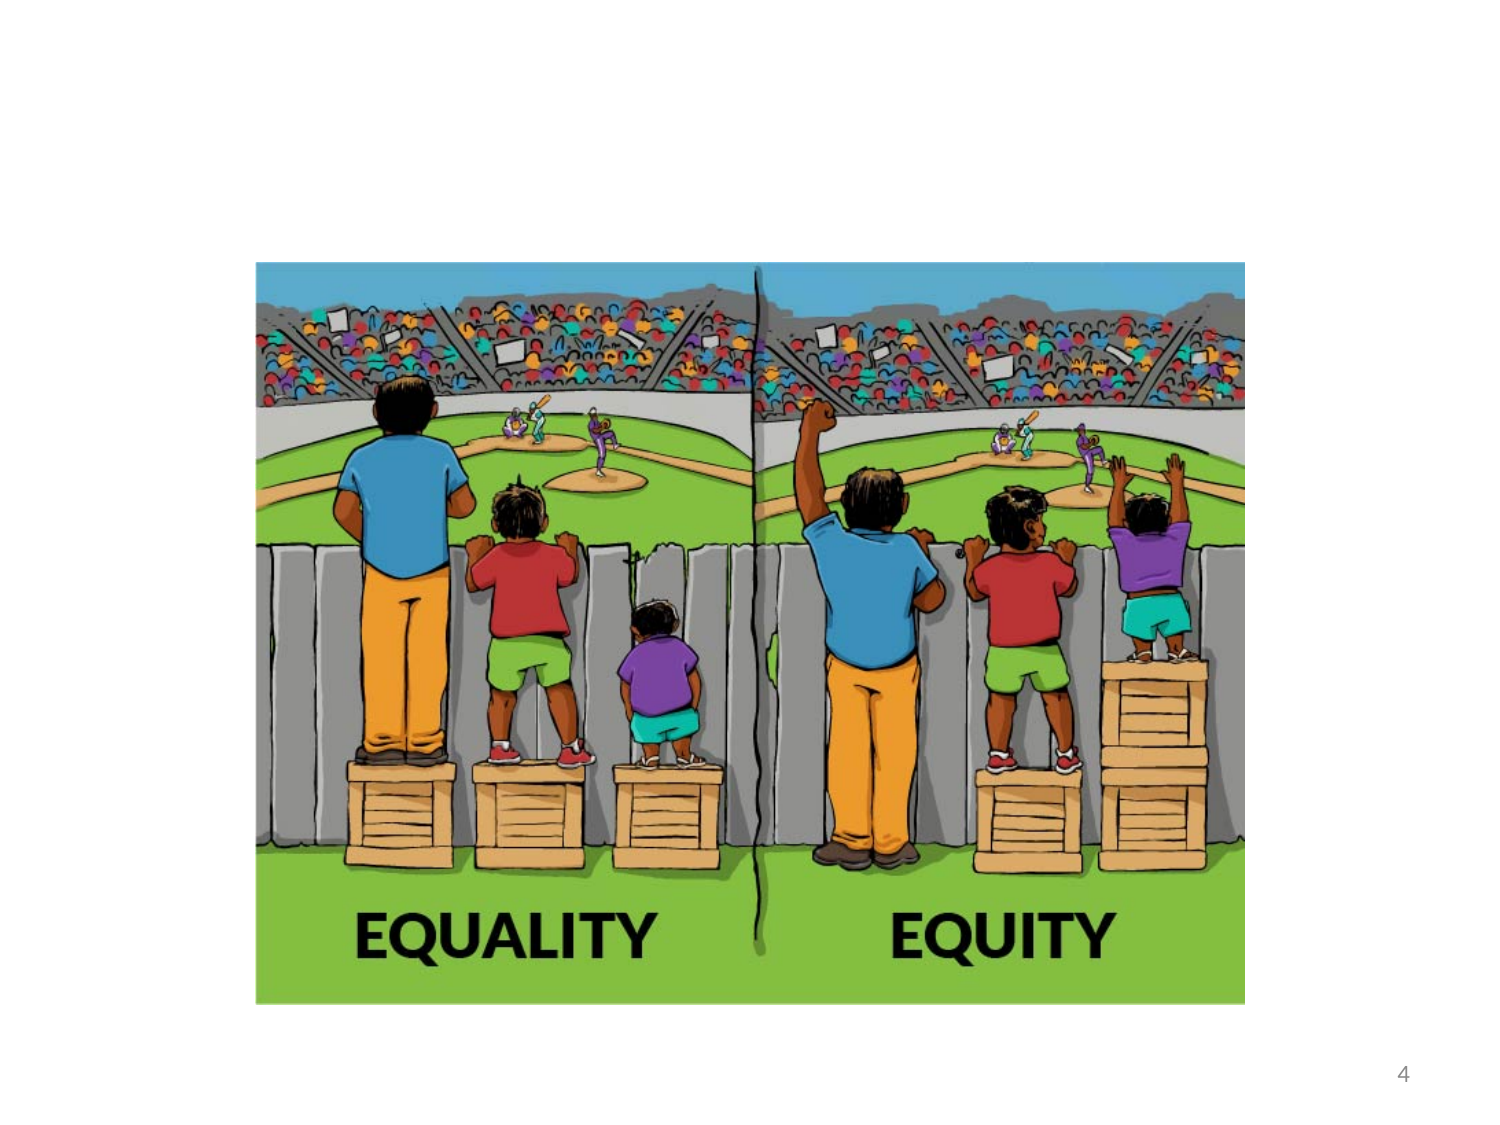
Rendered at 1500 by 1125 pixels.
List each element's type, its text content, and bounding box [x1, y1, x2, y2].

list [254, 262, 1245, 1006]
slide_number 4 [1074, 1042, 1425, 1103]
